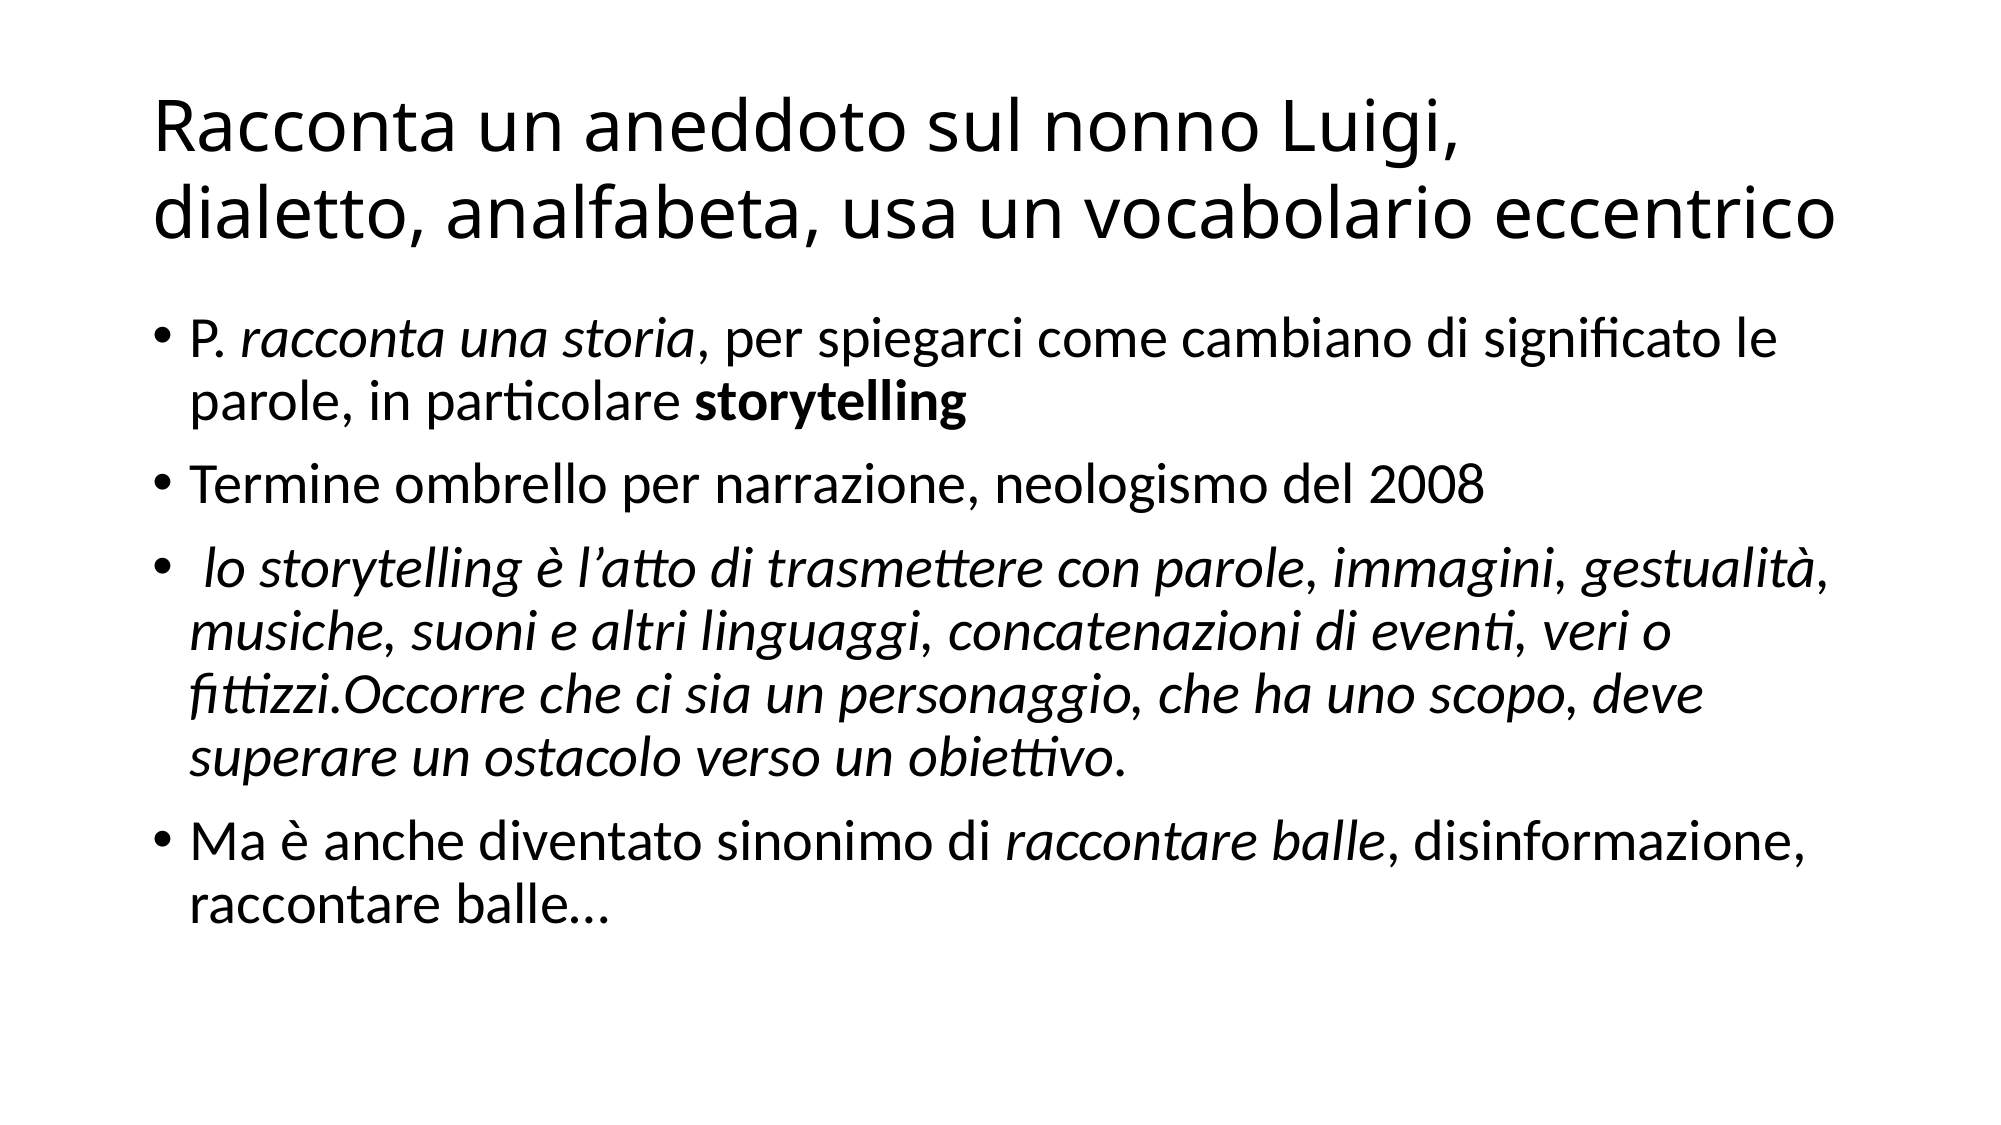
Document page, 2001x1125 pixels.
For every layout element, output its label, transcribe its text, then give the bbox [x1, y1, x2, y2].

list P. racconta una storia, per spiegarci come cambiano di significato le parole, in particolare storytelling Termine ombrello per narrazione, neologismo del 2008 lo storytelling è l’atto di trasmettere con parole, immagini, gestualità, musiche, suoni e altri linguaggi, concatenazioni di eventi, veri o fittizzi.Occorre che ci sia un personaggio, che ha uno scopo, deve superare un ostacolo verso un obiettivo. Ma è anche diventato sinonimo di raccontare balle, disinformazione, raccontare balle… [137, 299, 1863, 1014]
title Racconta un aneddoto sul nonno Luigi, dialetto, analfabeta, usa un vocabolario eccentrico [137, 59, 1863, 278]
